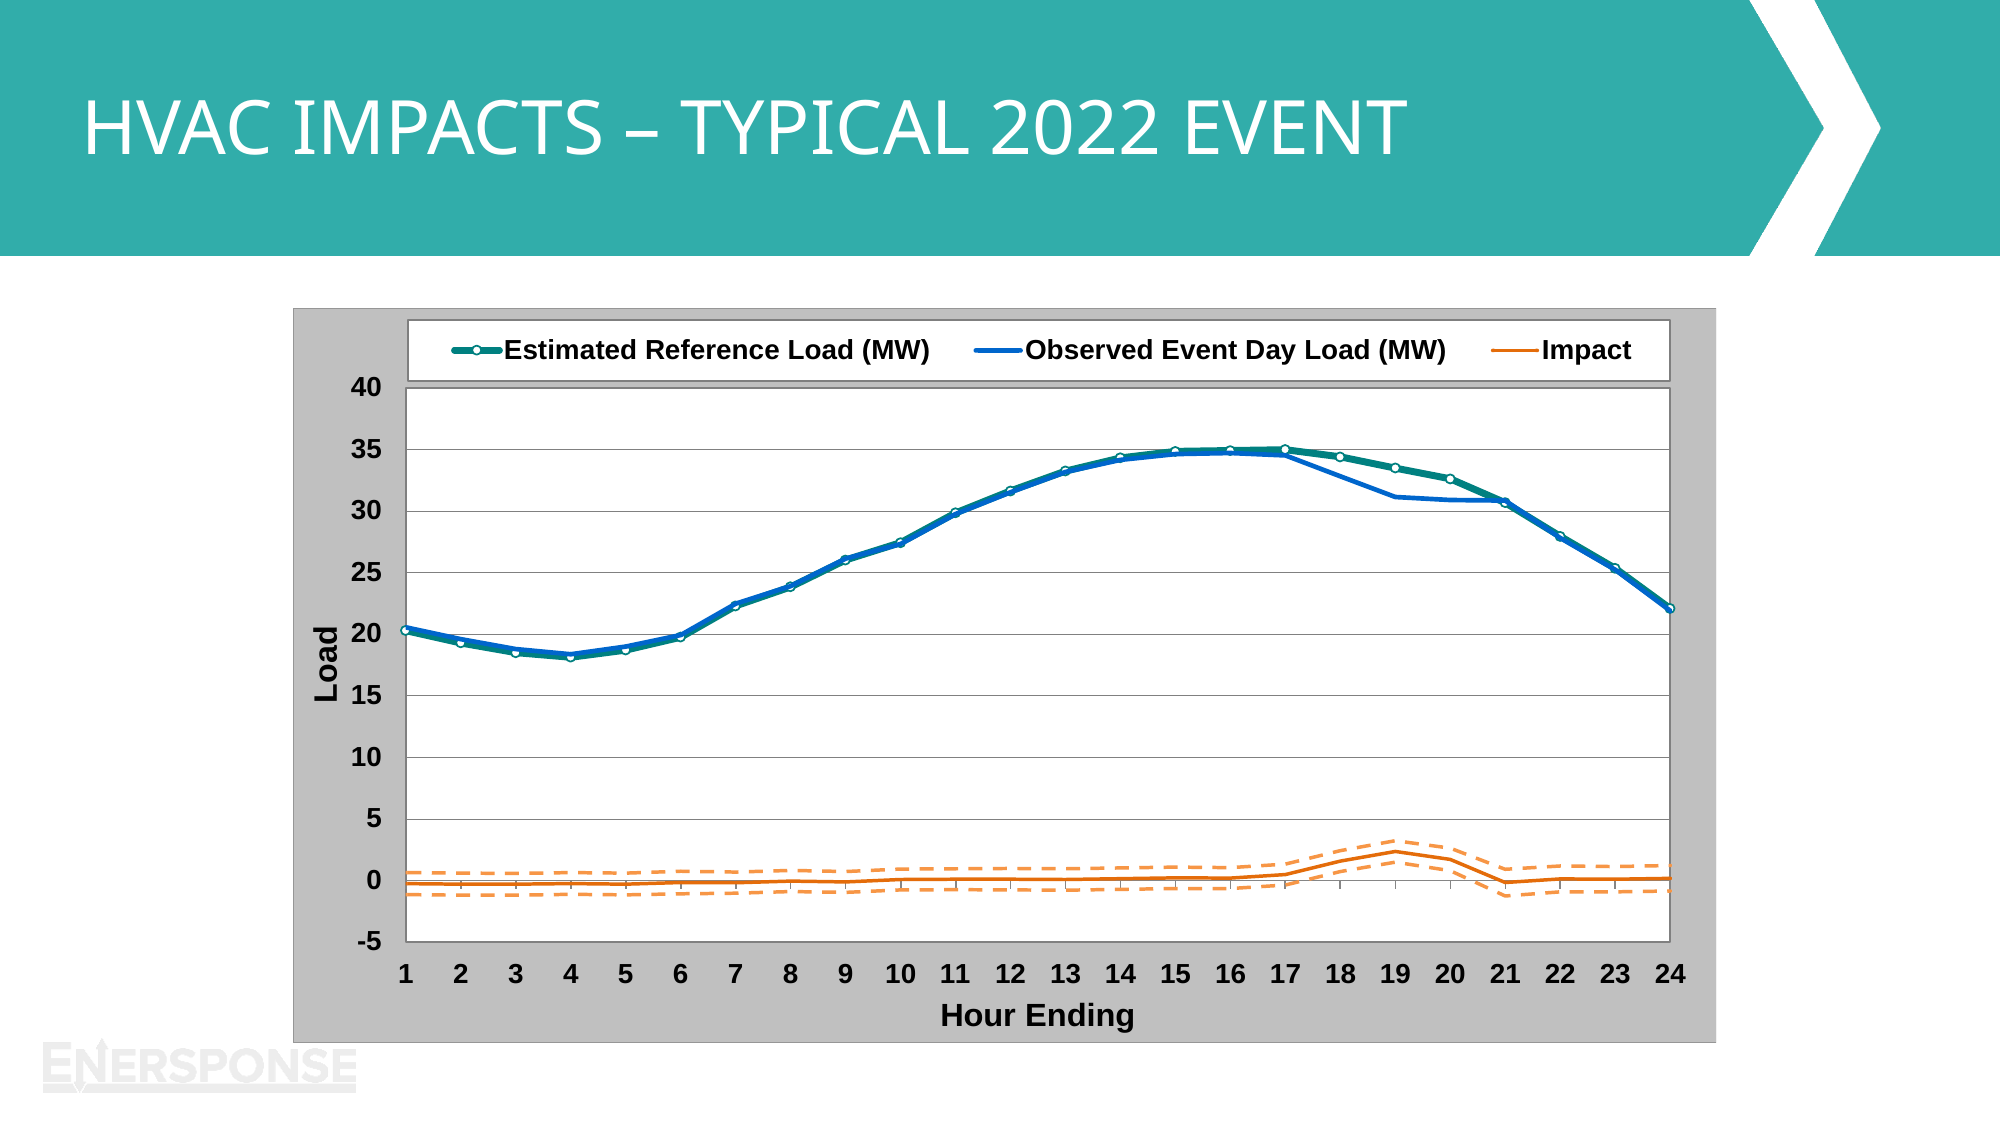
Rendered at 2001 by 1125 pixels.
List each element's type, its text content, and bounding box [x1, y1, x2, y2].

picture [292, 307, 1716, 1043]
text_box HVAC IMPACTS – TYPICAL 2022 EVENT [66, 82, 1792, 267]
picture [0, 0, 2000, 256]
